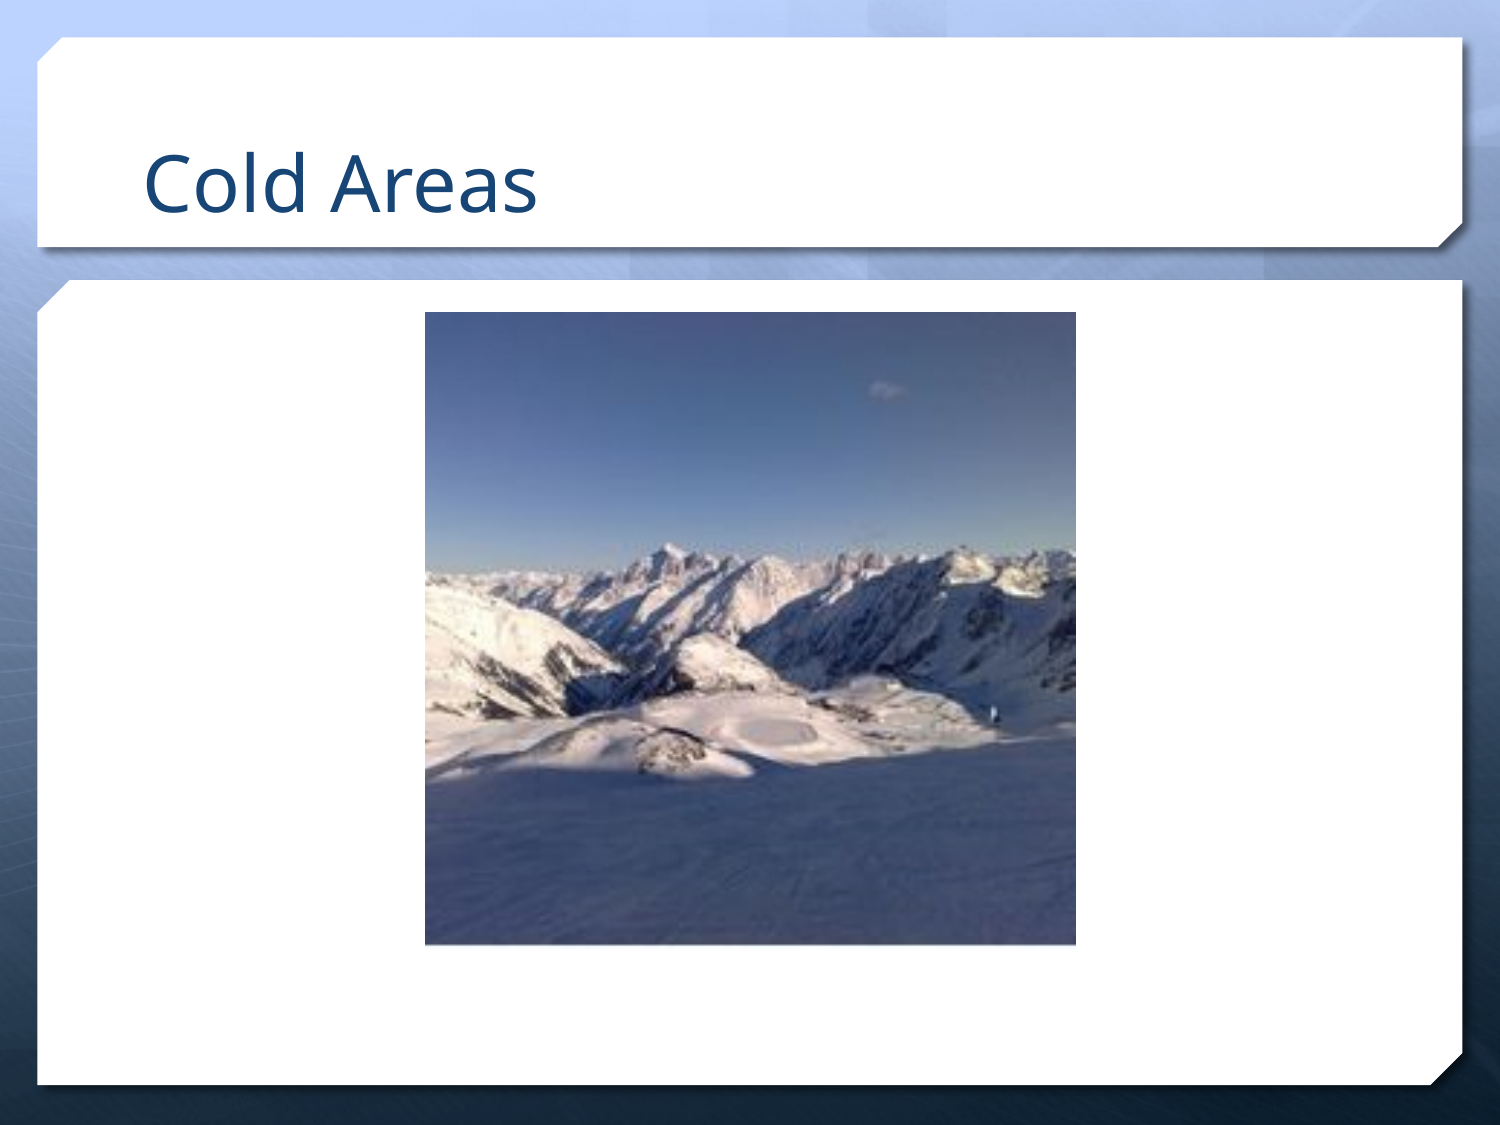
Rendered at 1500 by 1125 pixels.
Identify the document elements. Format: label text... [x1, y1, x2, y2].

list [424, 311, 1077, 950]
title Cold Areas [127, 48, 1372, 236]
